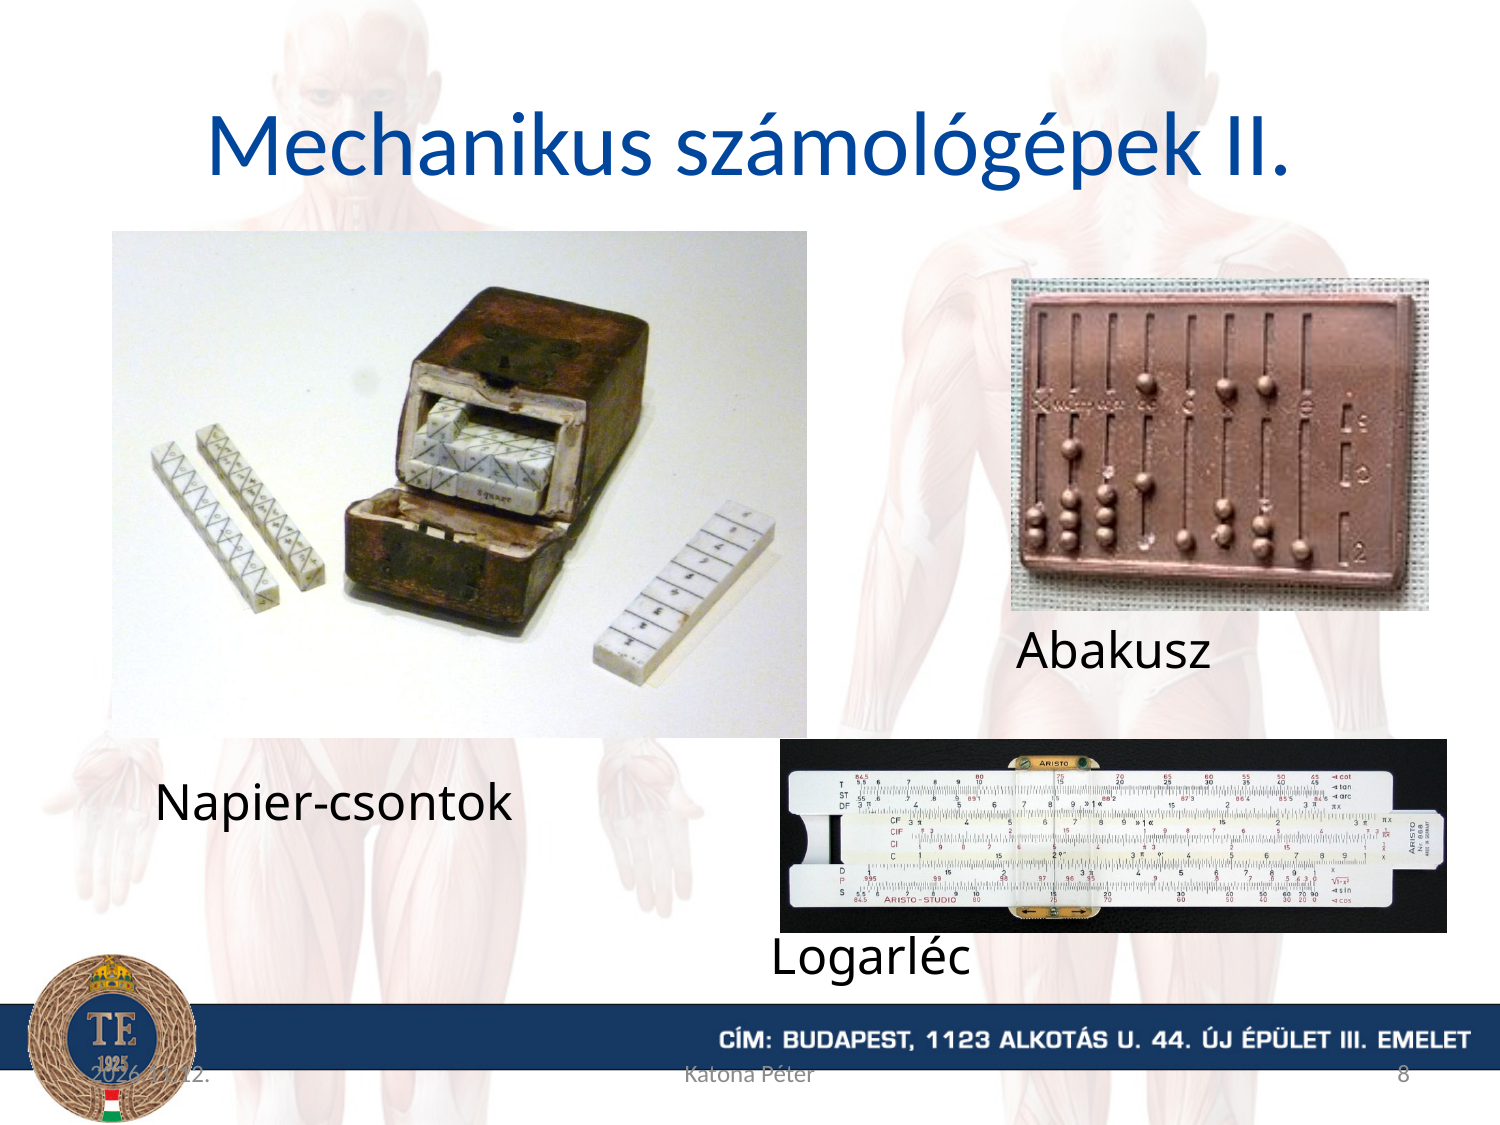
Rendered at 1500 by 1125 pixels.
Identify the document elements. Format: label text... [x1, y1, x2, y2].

title Mechanikus számológépek II. [75, 45, 1425, 233]
picture [0, 0, 1500, 1125]
text_box Napier-csontok [139, 763, 529, 838]
text_box Logarléc [756, 916, 987, 992]
slide_number 8 [1074, 1042, 1425, 1103]
footer Katona Péter [512, 1042, 988, 1103]
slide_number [75, 1042, 425, 1103]
text_box Abakusz [1001, 611, 1228, 687]
